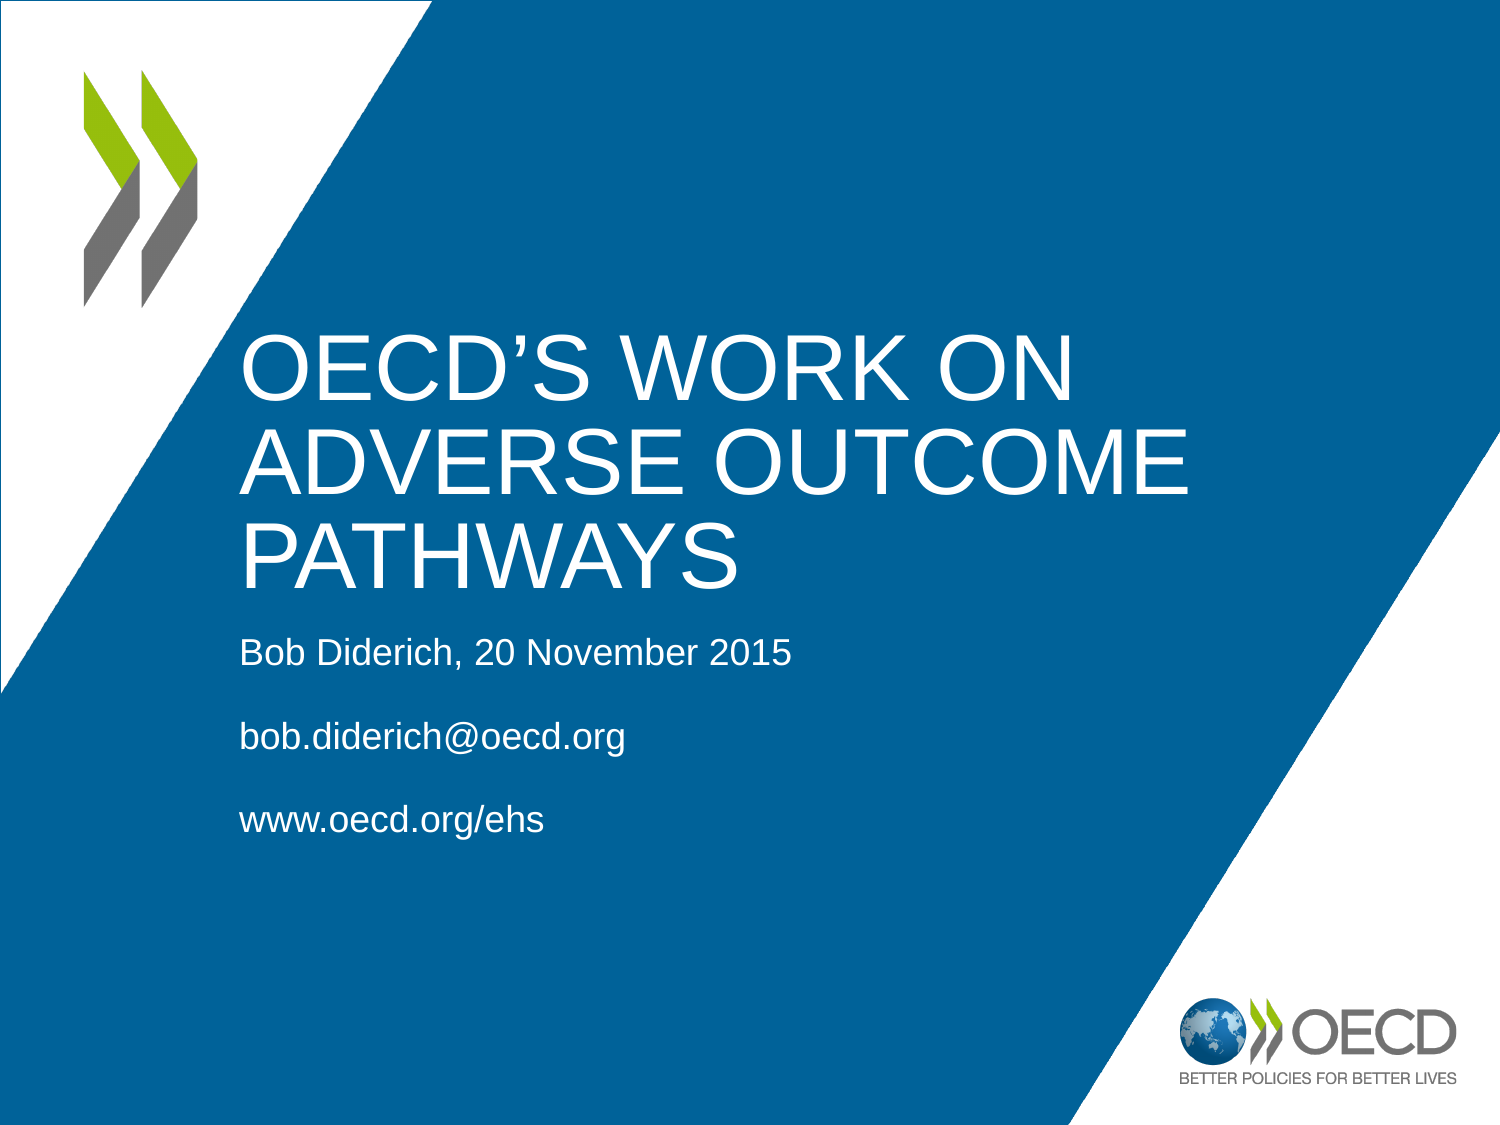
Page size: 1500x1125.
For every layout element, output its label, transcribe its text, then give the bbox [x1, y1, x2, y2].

picture [1, 1, 432, 693]
picture [1068, 431, 1500, 1125]
title OECD’s work on Adverse outcome pathways [224, 315, 1258, 615]
subtitle Bob Diderich, 20 November 2015 bob.diderich@oecd.org www.oecd.org/ehs [224, 624, 1258, 850]
